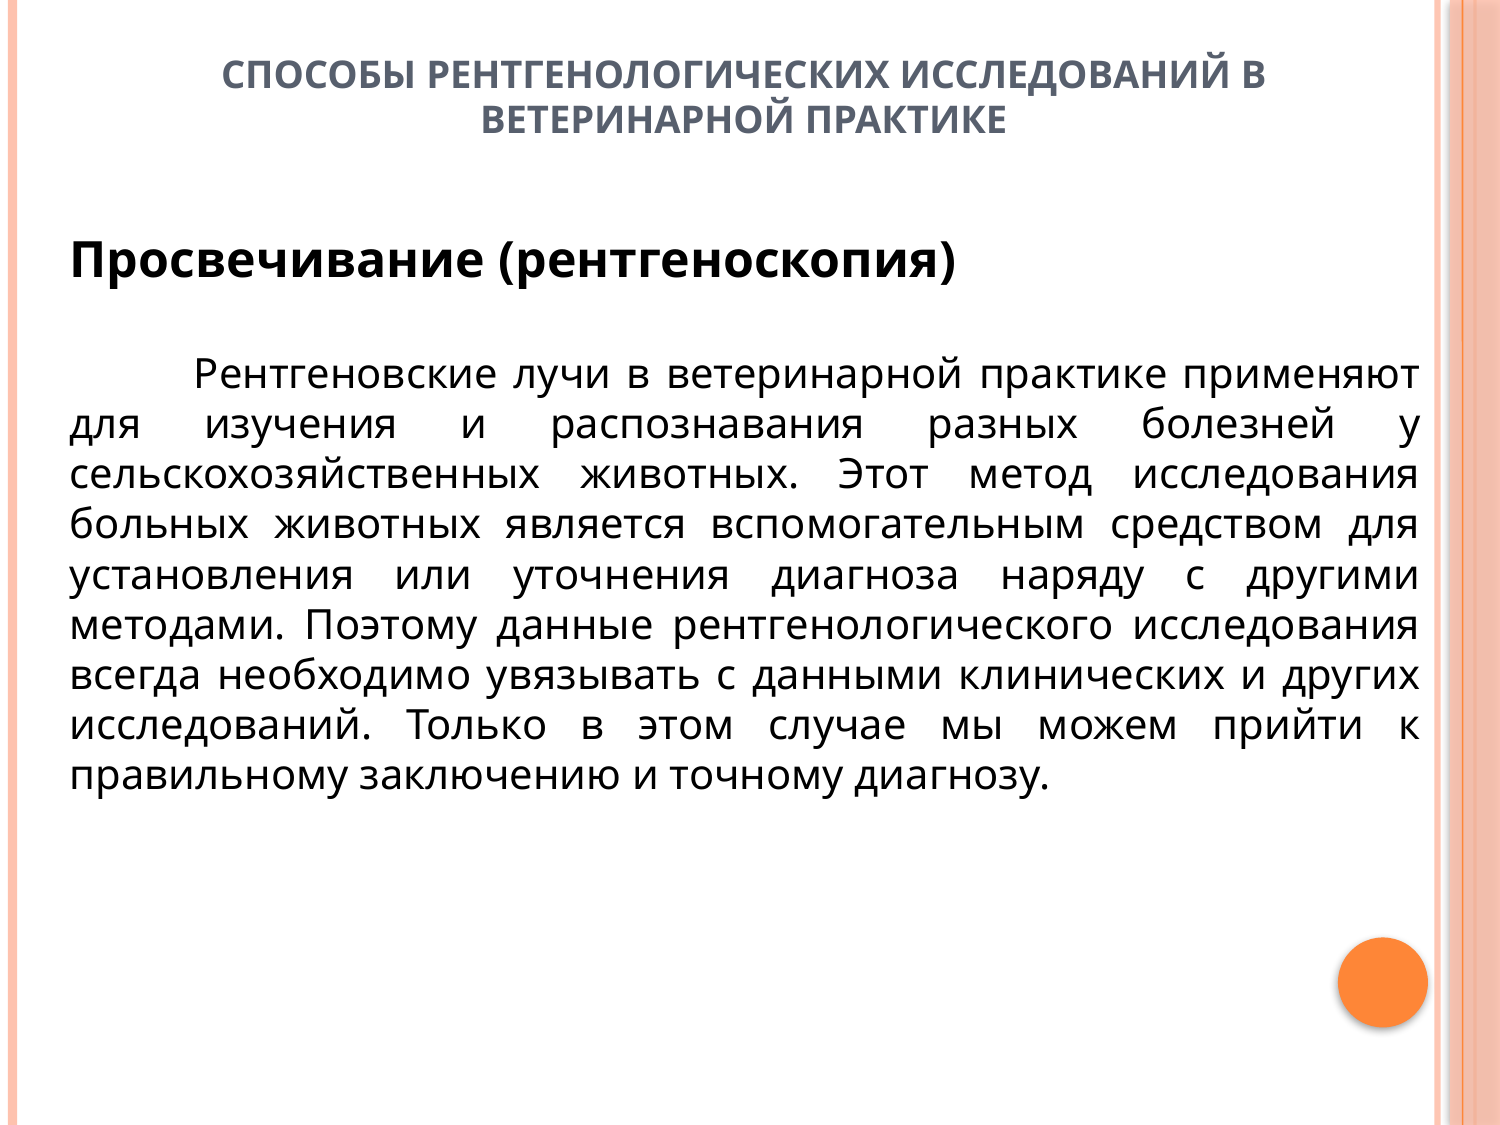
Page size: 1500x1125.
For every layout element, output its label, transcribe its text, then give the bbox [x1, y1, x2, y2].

text_box [53, 101, 1389, 238]
text_box Просвечивание (рентгеноскопия) Рентгеновские лучи в ветеринарной практике применяют для изучения и распознавания разных болезней у сельскохозяйственных животных. Этот метод исследования больных животных является вспомогательным средством для установления или уточнения диагноза наряду с другими методами. Поэтому данные рентгенологического исследования всегда необходимо увязывать с данными клинических и других исследований. Только в этом случае мы можем прийти к правильному заключению и точному диагнозу. [54, 219, 1436, 805]
title Способы рентгенологических исследований в ветеринарной практике [99, 42, 1388, 101]
